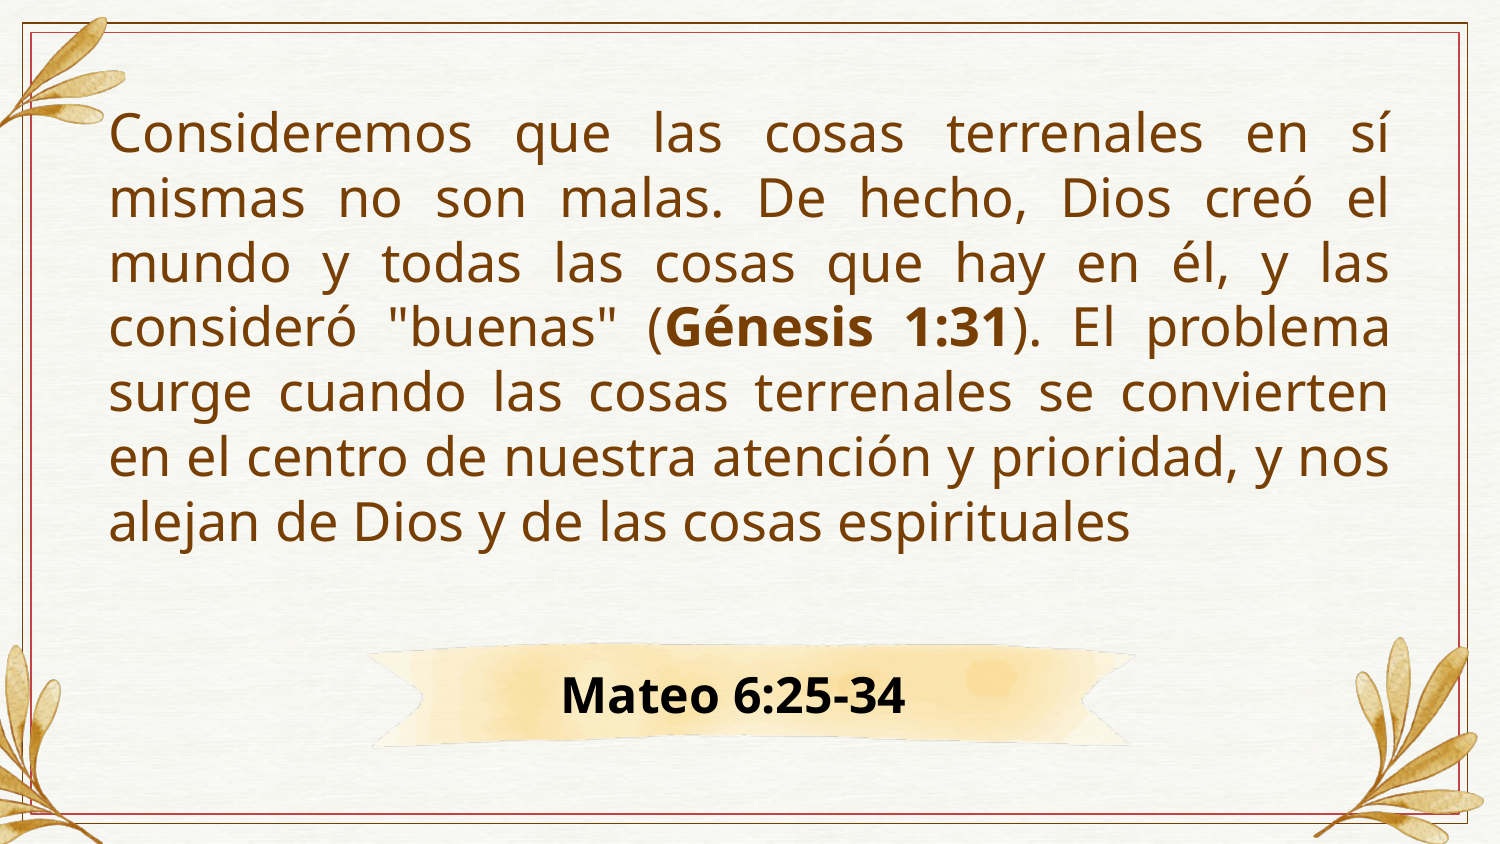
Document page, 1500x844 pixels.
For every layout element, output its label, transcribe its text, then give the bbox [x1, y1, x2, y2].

title Consideremos que las cosas terrenales en sí mismas no son malas. De hecho, Dios creó el mundo y todas las cosas que hay en él, y las consideró "buenas" (Génesis 1:31). El problema surge cuando las cosas terrenales se convierten en el centro de nuestra atención y prioridad, y nos alejan de Dios y de las cosas espirituales [93, 90, 1407, 560]
picture [0, 0, 1500, 844]
